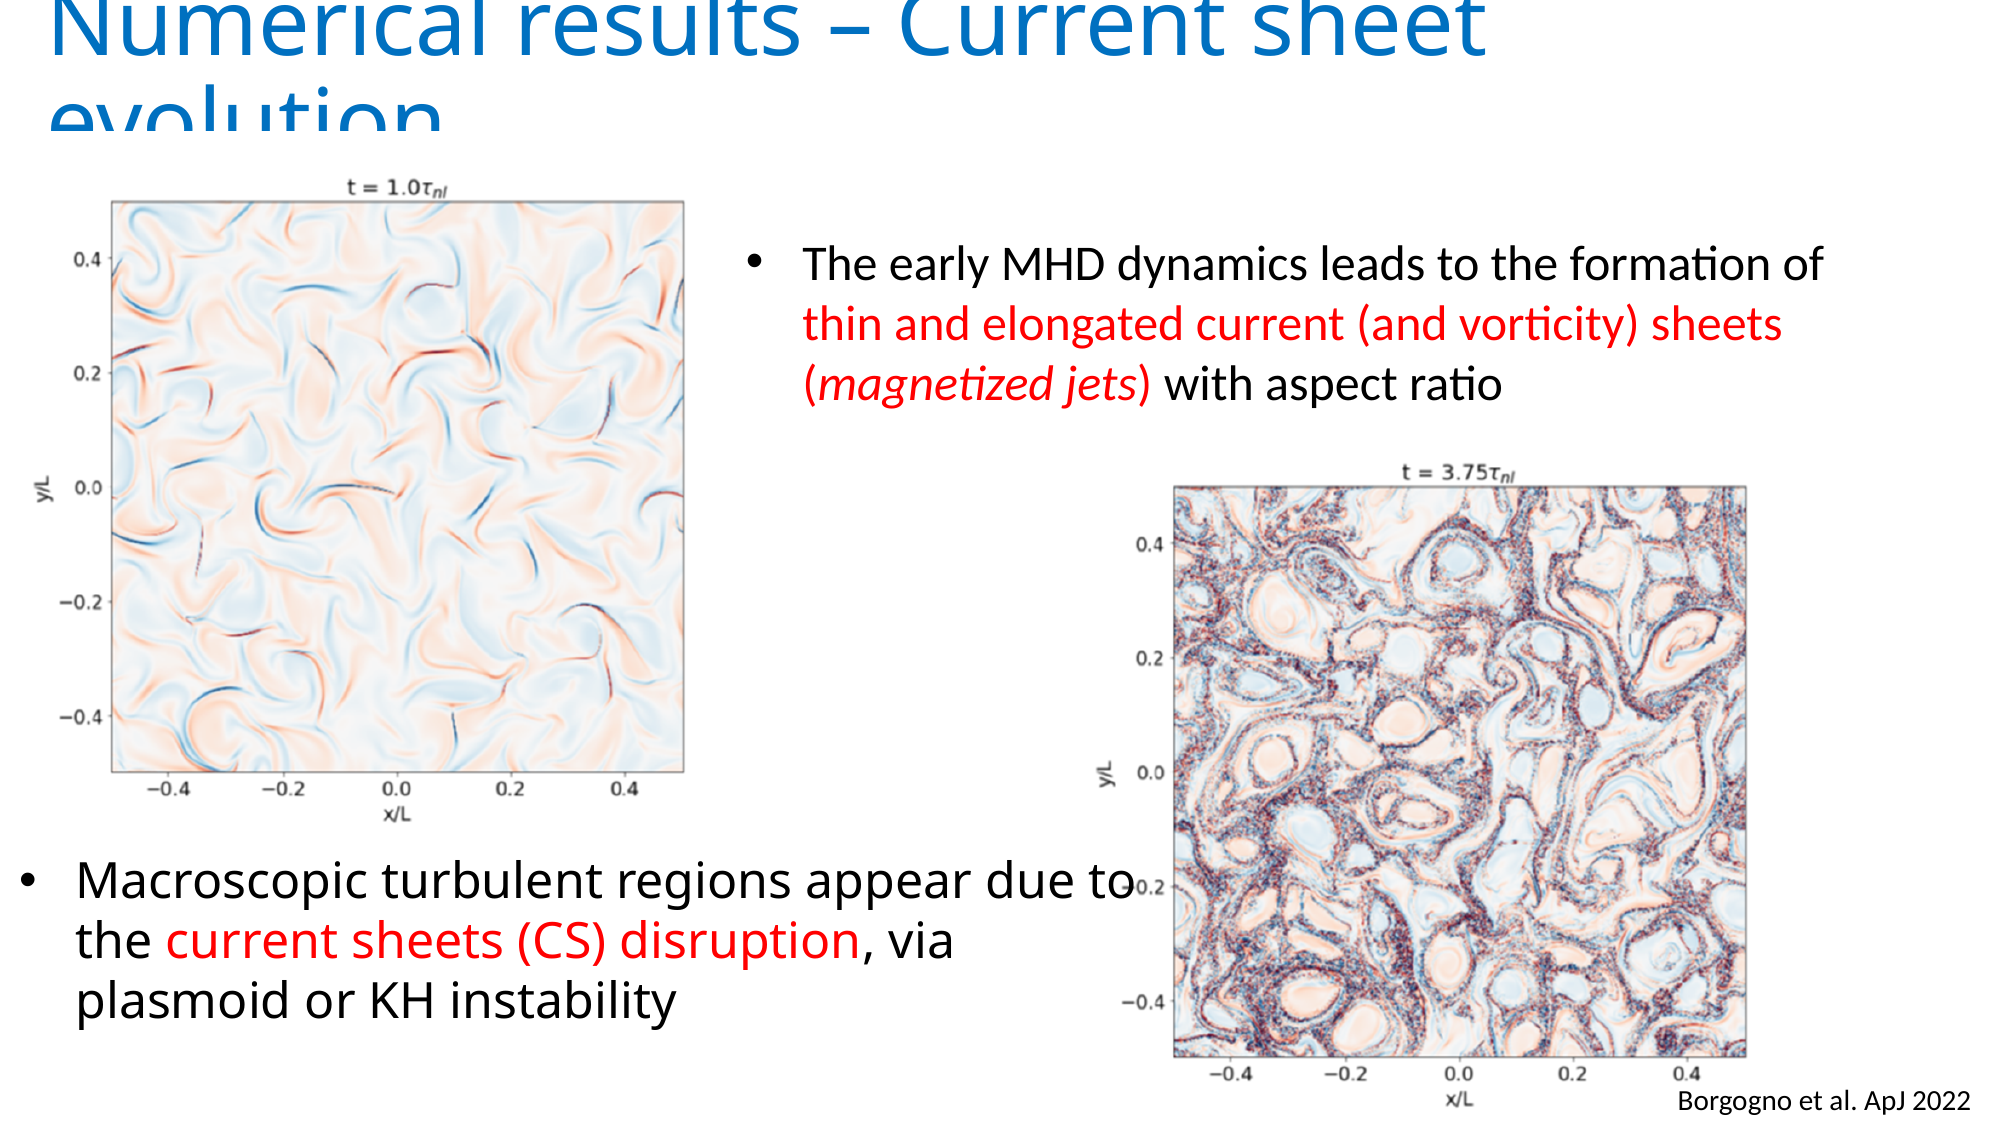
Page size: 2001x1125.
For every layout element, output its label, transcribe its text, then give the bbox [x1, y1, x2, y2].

title Numerical results – Current sheet evolution [31, 0, 1894, 185]
text_box Borgogno et al. ApJ 2022 [1757, 1073, 1987, 1124]
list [14, 131, 701, 840]
text_box Macroscopic turbulent regions appear due to the current sheets (CS) disruption, via plasmoid or KH instability [4, 841, 1070, 1097]
picture [1070, 416, 1757, 1125]
